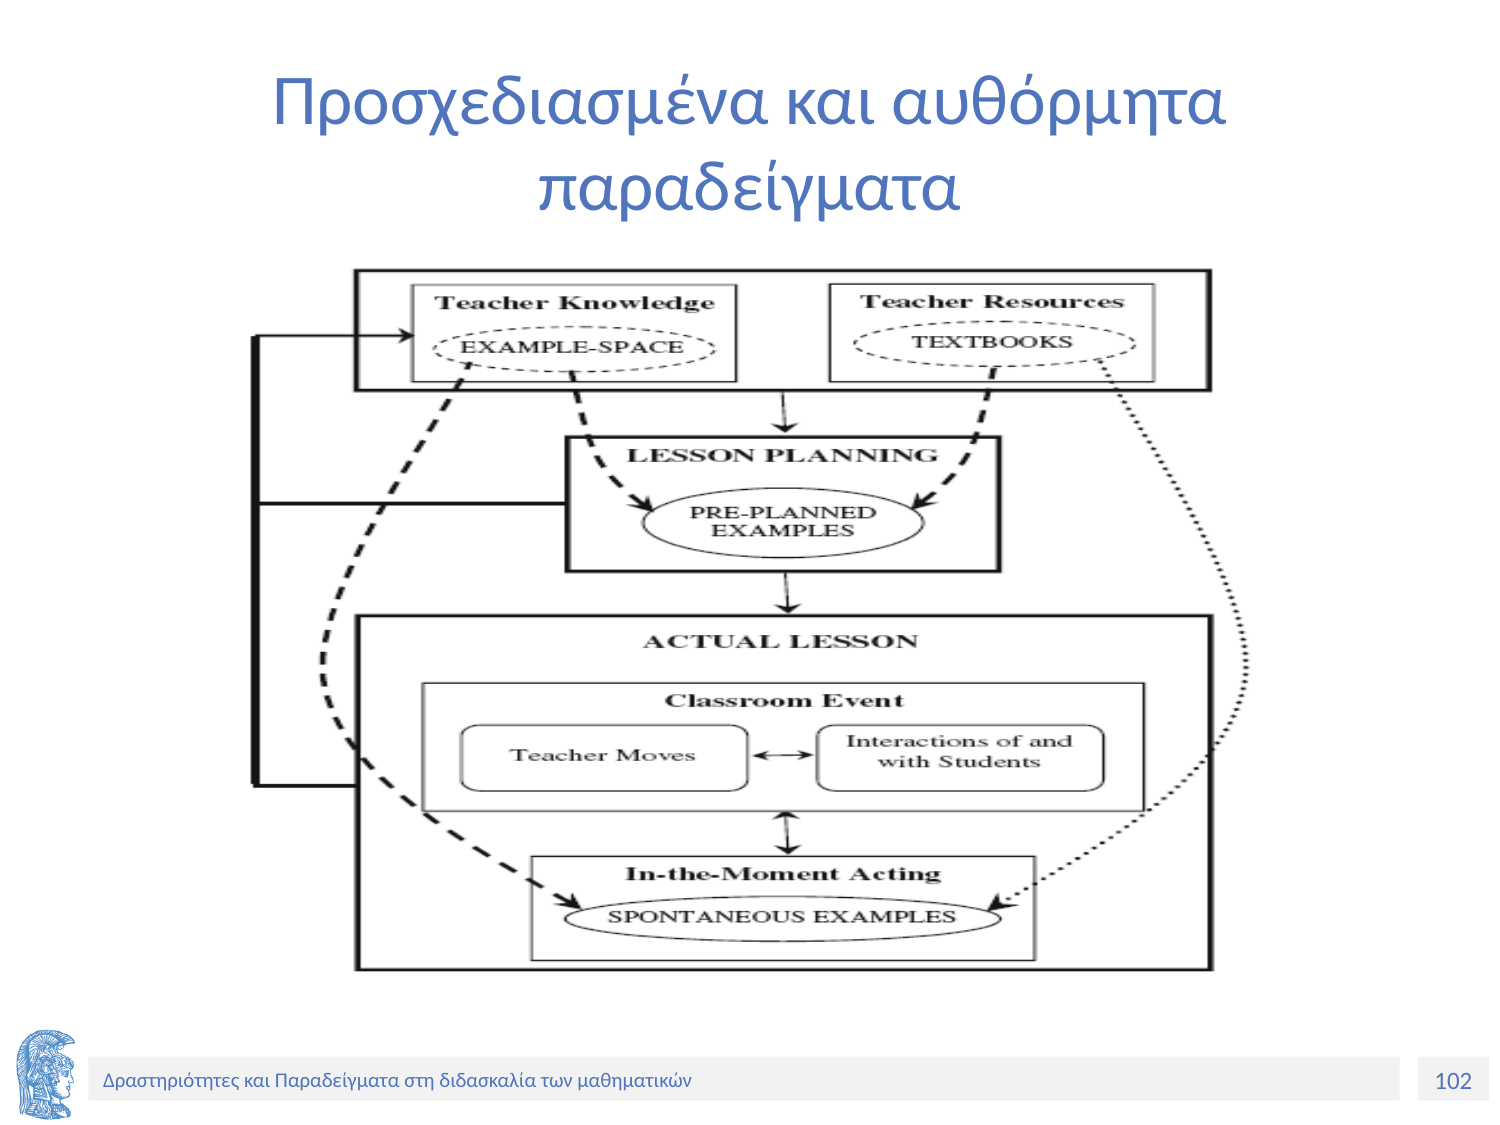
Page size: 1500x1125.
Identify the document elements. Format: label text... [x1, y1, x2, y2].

title Προσχεδιασμένα και αυθόρμητα παραδείγματα [75, 45, 1425, 233]
picture [9, 1026, 81, 1120]
picture [247, 266, 1253, 974]
